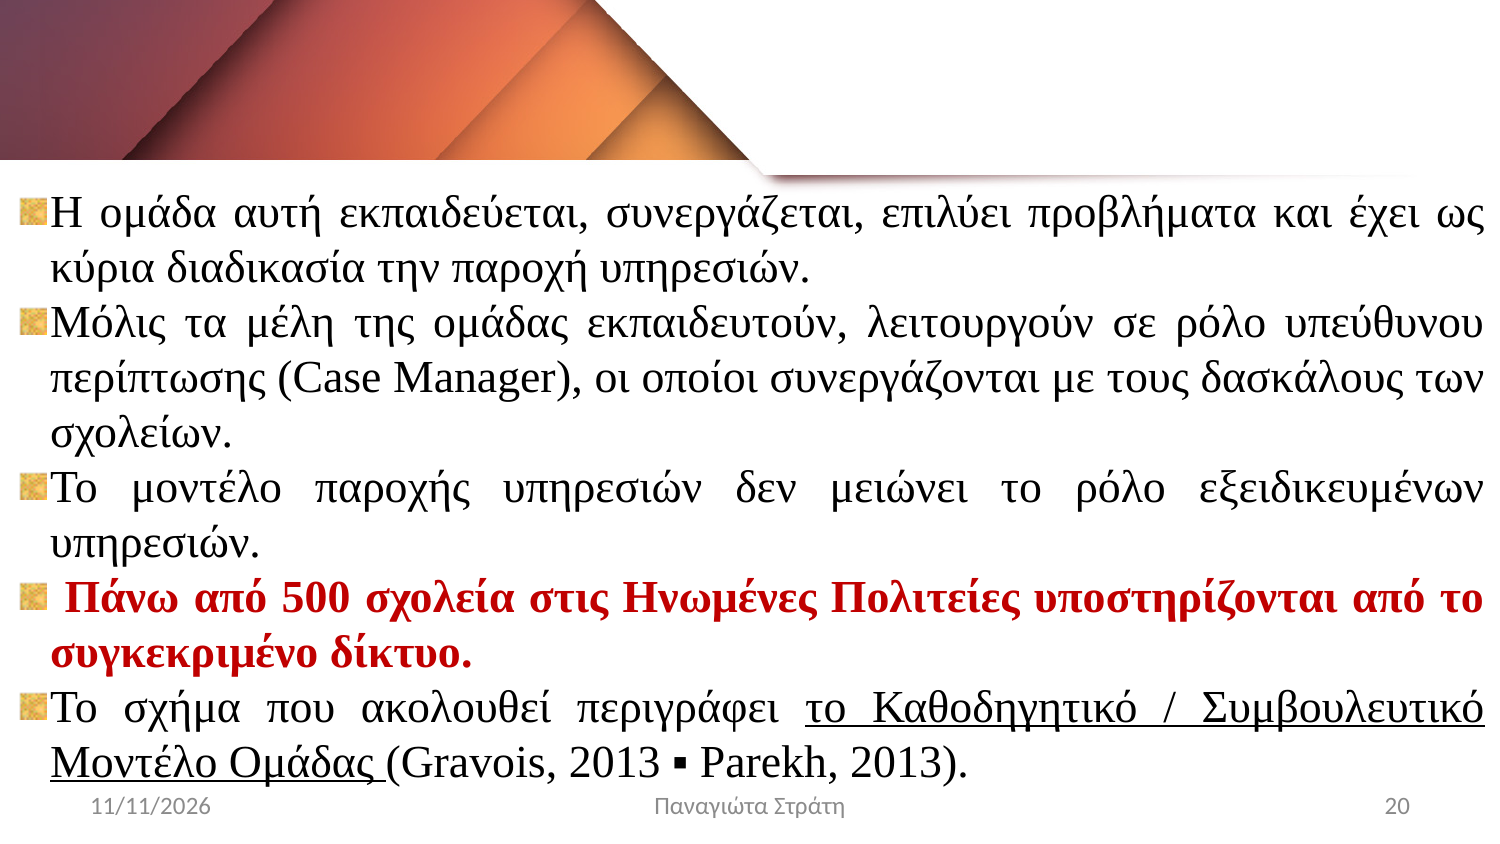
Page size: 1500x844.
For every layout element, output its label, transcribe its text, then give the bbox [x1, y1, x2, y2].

picture [0, 0, 1500, 174]
picture [14, 577, 47, 610]
text_box Η ομάδα αυτή εκπαιδεύεται, συνεργάζεται, επιλύει προβλήματα και έχει ως κύρια διαδικασία την παροχή υπηρεσιών. Μόλις τα μέλη της ομάδας εκπαιδευτούν, λειτουργούν σε ρόλο υπεύθυνου περίπτωσης (Case Manager), οι οποίοι συνεργάζονται με τους δασκάλους των σχολείων. Το μοντέλο παροχής υπηρεσιών δεν μειώνει το ρόλο εξειδικευμένων υπηρεσιών. Πάνω από 500 σχολεία στις Ηνωμένες Πολιτείες υποστηρίζονται από το συγκεκριμένο δίκτυο. Το σχήμα που ακολουθεί περιγράφει το Καθοδηγητικό / Συμβουλευτικό Μοντέλο Ομάδας (Gravois, 2013 ▪ Parekh, 2013). [0, 174, 1500, 794]
slide_number 20 [1074, 794, 1425, 828]
footer Παναγιώτα Στράτη [512, 794, 988, 828]
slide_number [75, 794, 425, 828]
picture [14, 687, 47, 720]
picture [14, 192, 47, 225]
picture [0, 794, 1500, 844]
picture [14, 467, 47, 500]
picture [14, 302, 47, 335]
